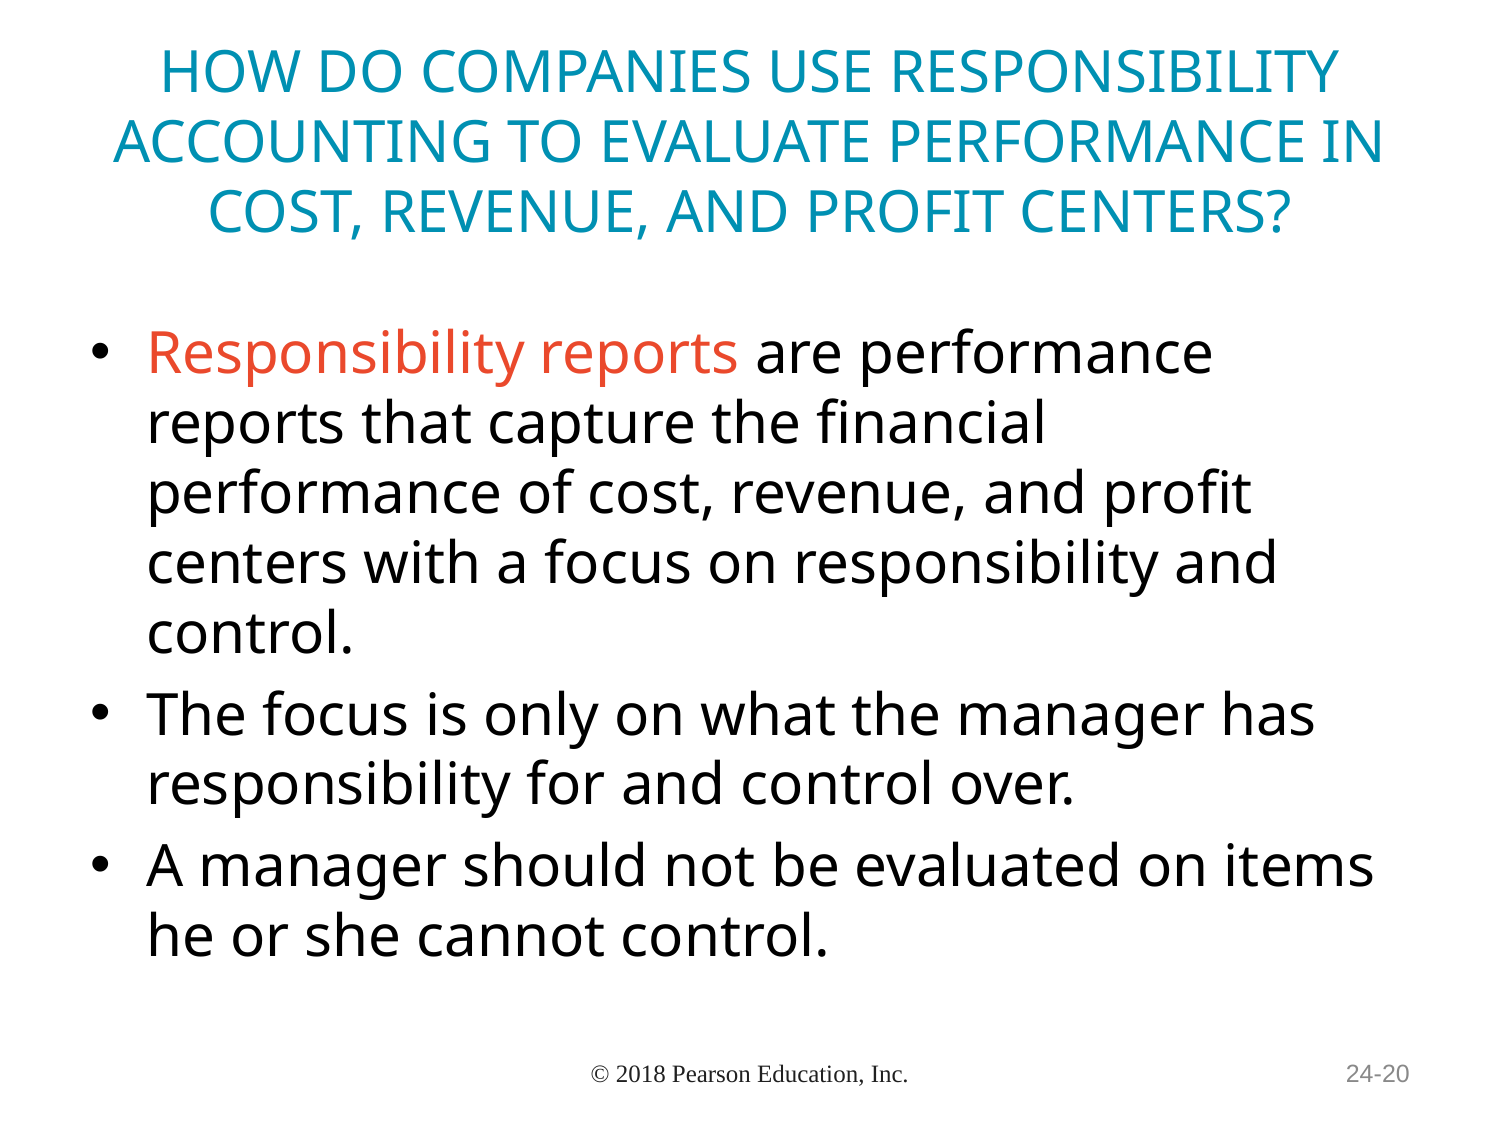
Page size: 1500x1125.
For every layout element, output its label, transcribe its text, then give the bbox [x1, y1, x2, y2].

footer © 2018 Pearson Education, Inc. [512, 1042, 988, 1103]
title HOW DO COMPANIES USE RESPONSIBILITY ACCOUNTING TO EVALUATE PERFORMANCE IN COST, REVENUE, AND PROFIT CENTERS? [75, 45, 1425, 233]
list Responsibility reports are performance reports that capture the financial performance of cost, revenue, and profit centers with a focus on responsibility and control. The focus is only on what the manager has responsibility for and control over. A manager should not be evaluated on items he or she cannot control. [75, 307, 1425, 1050]
slide_number 24-20 [1074, 1042, 1425, 1103]
